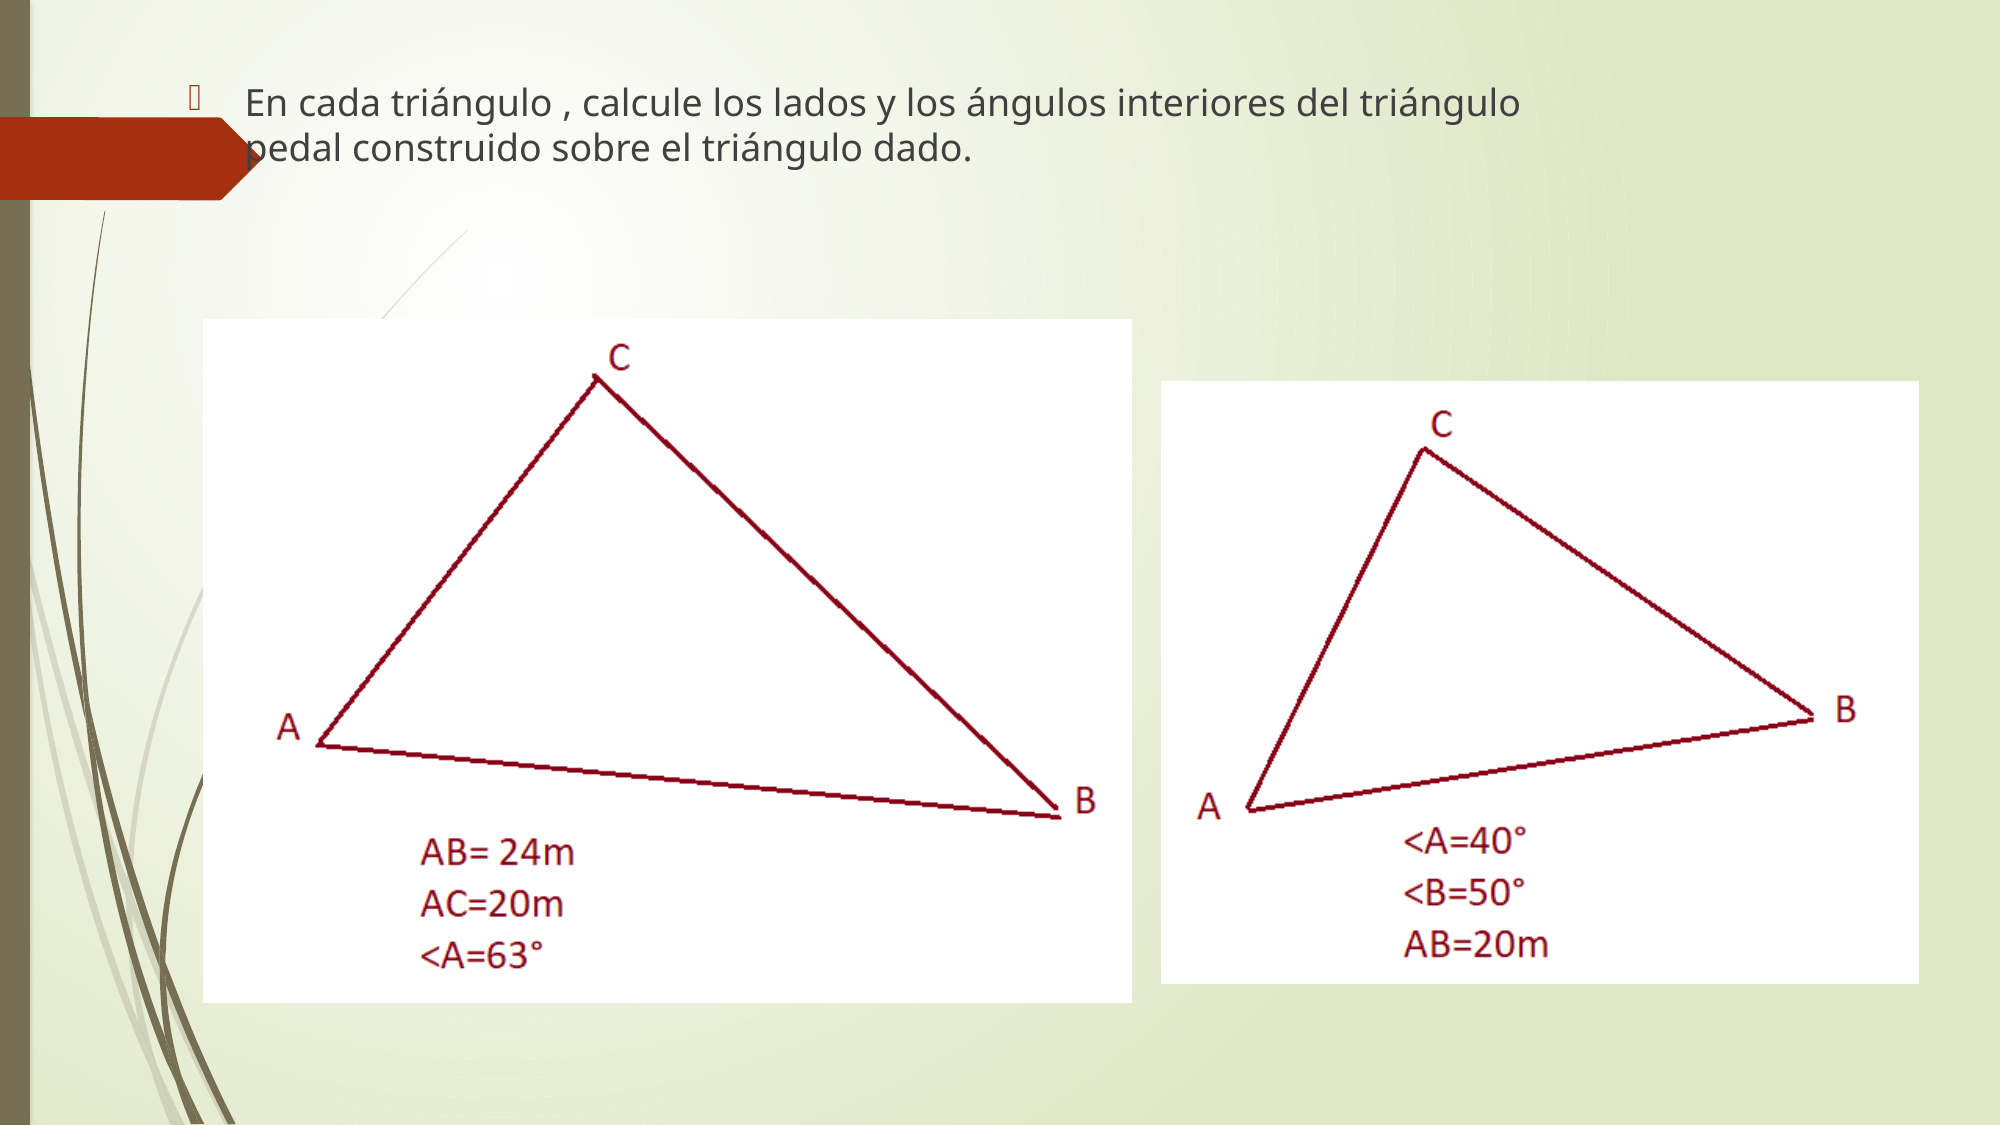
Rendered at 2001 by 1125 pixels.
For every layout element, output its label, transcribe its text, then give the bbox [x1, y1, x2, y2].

list En cada triángulo , calcule los lados y los ángulos interiores del triángulo pedal construido sobre el triángulo dado. [173, 71, 1636, 692]
picture [1161, 381, 1919, 984]
picture [203, 319, 1133, 1003]
